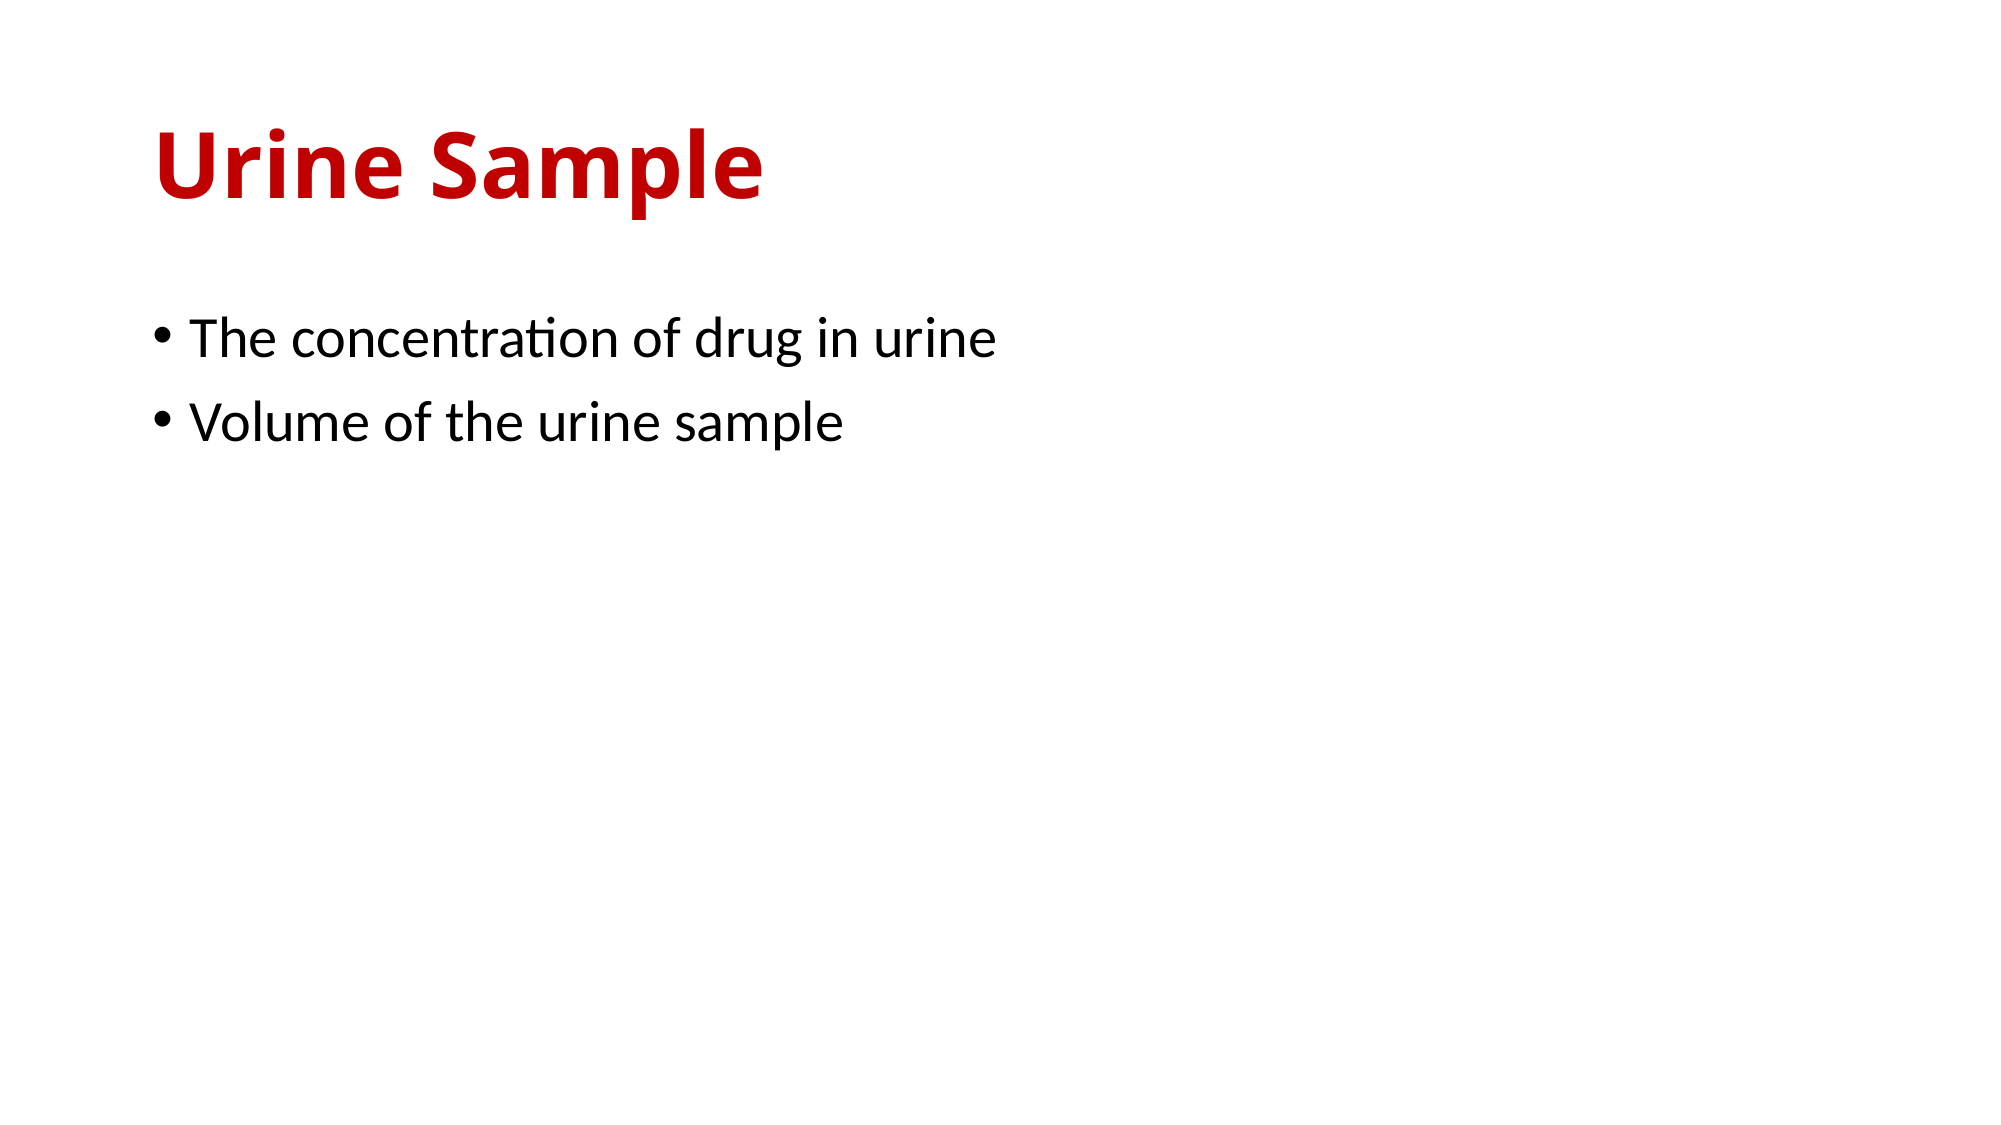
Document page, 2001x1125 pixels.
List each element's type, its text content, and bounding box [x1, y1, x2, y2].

title Urine Sample [137, 59, 1863, 278]
list The concentration of drug in urine Volume of the urine sample [137, 299, 1863, 1014]
